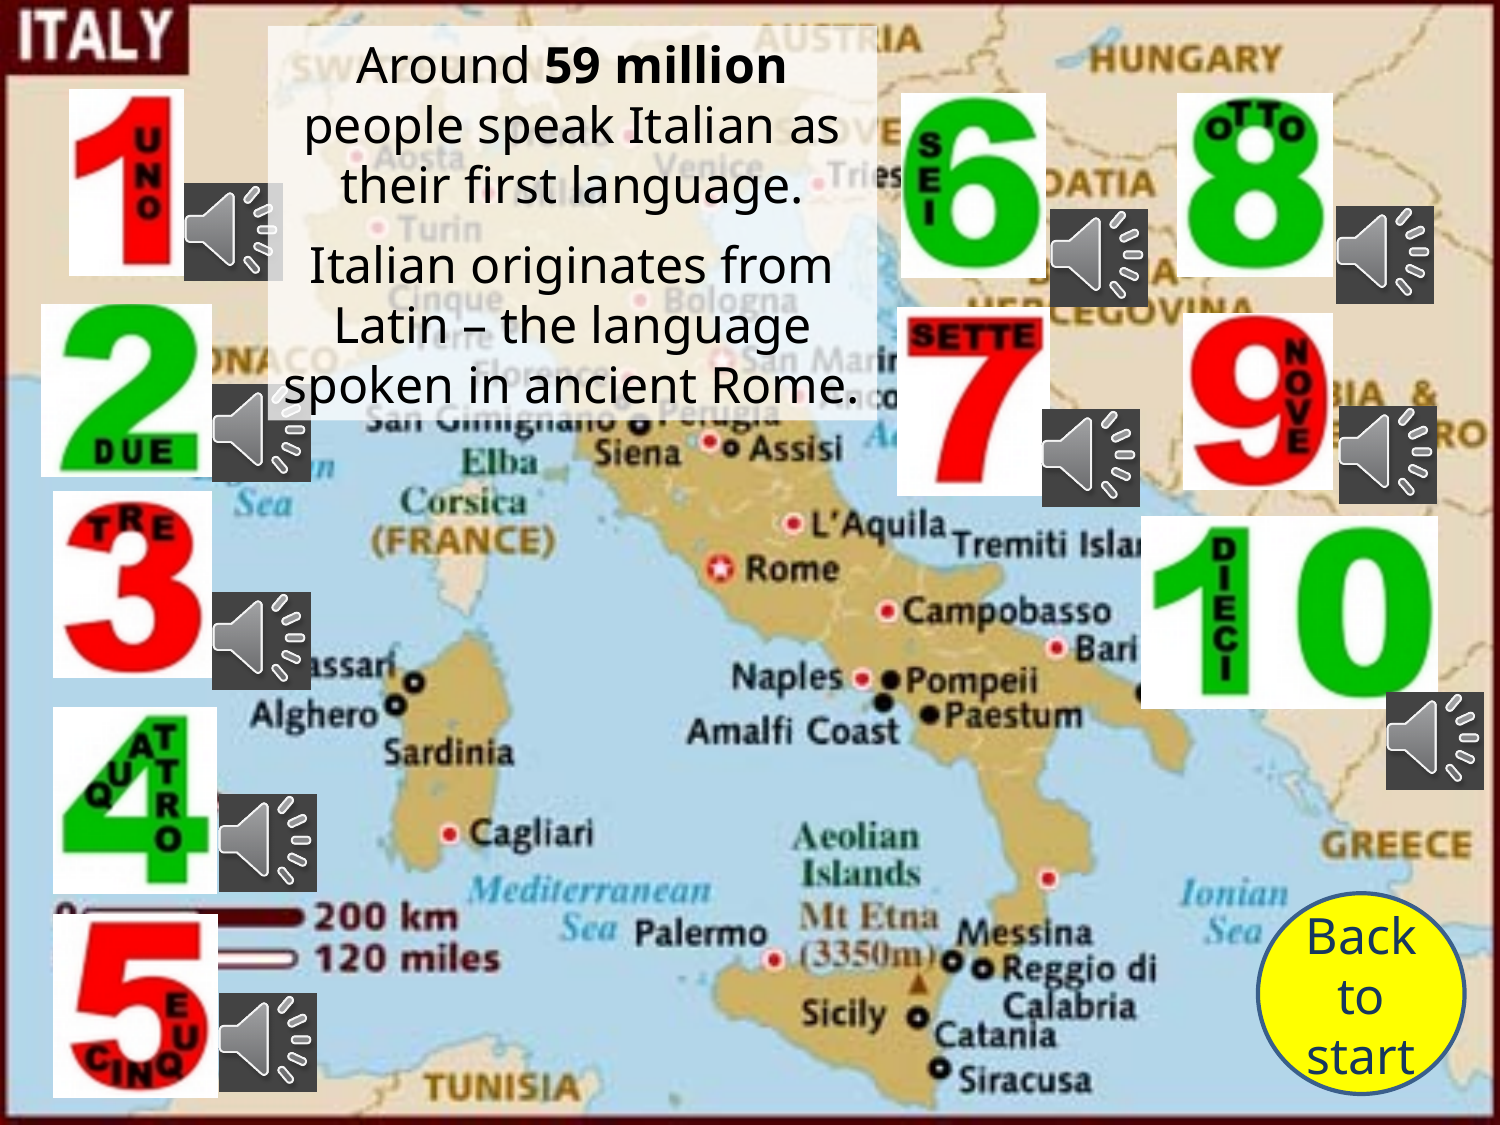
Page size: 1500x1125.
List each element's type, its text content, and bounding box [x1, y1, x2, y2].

picture [0, 0, 1500, 1125]
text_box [1257, 892, 1465, 1095]
text_box Around 59 million people speak Italian as their first language. Italian originates from Latin – the language spoken in ancient Rome. [267, 25, 878, 421]
